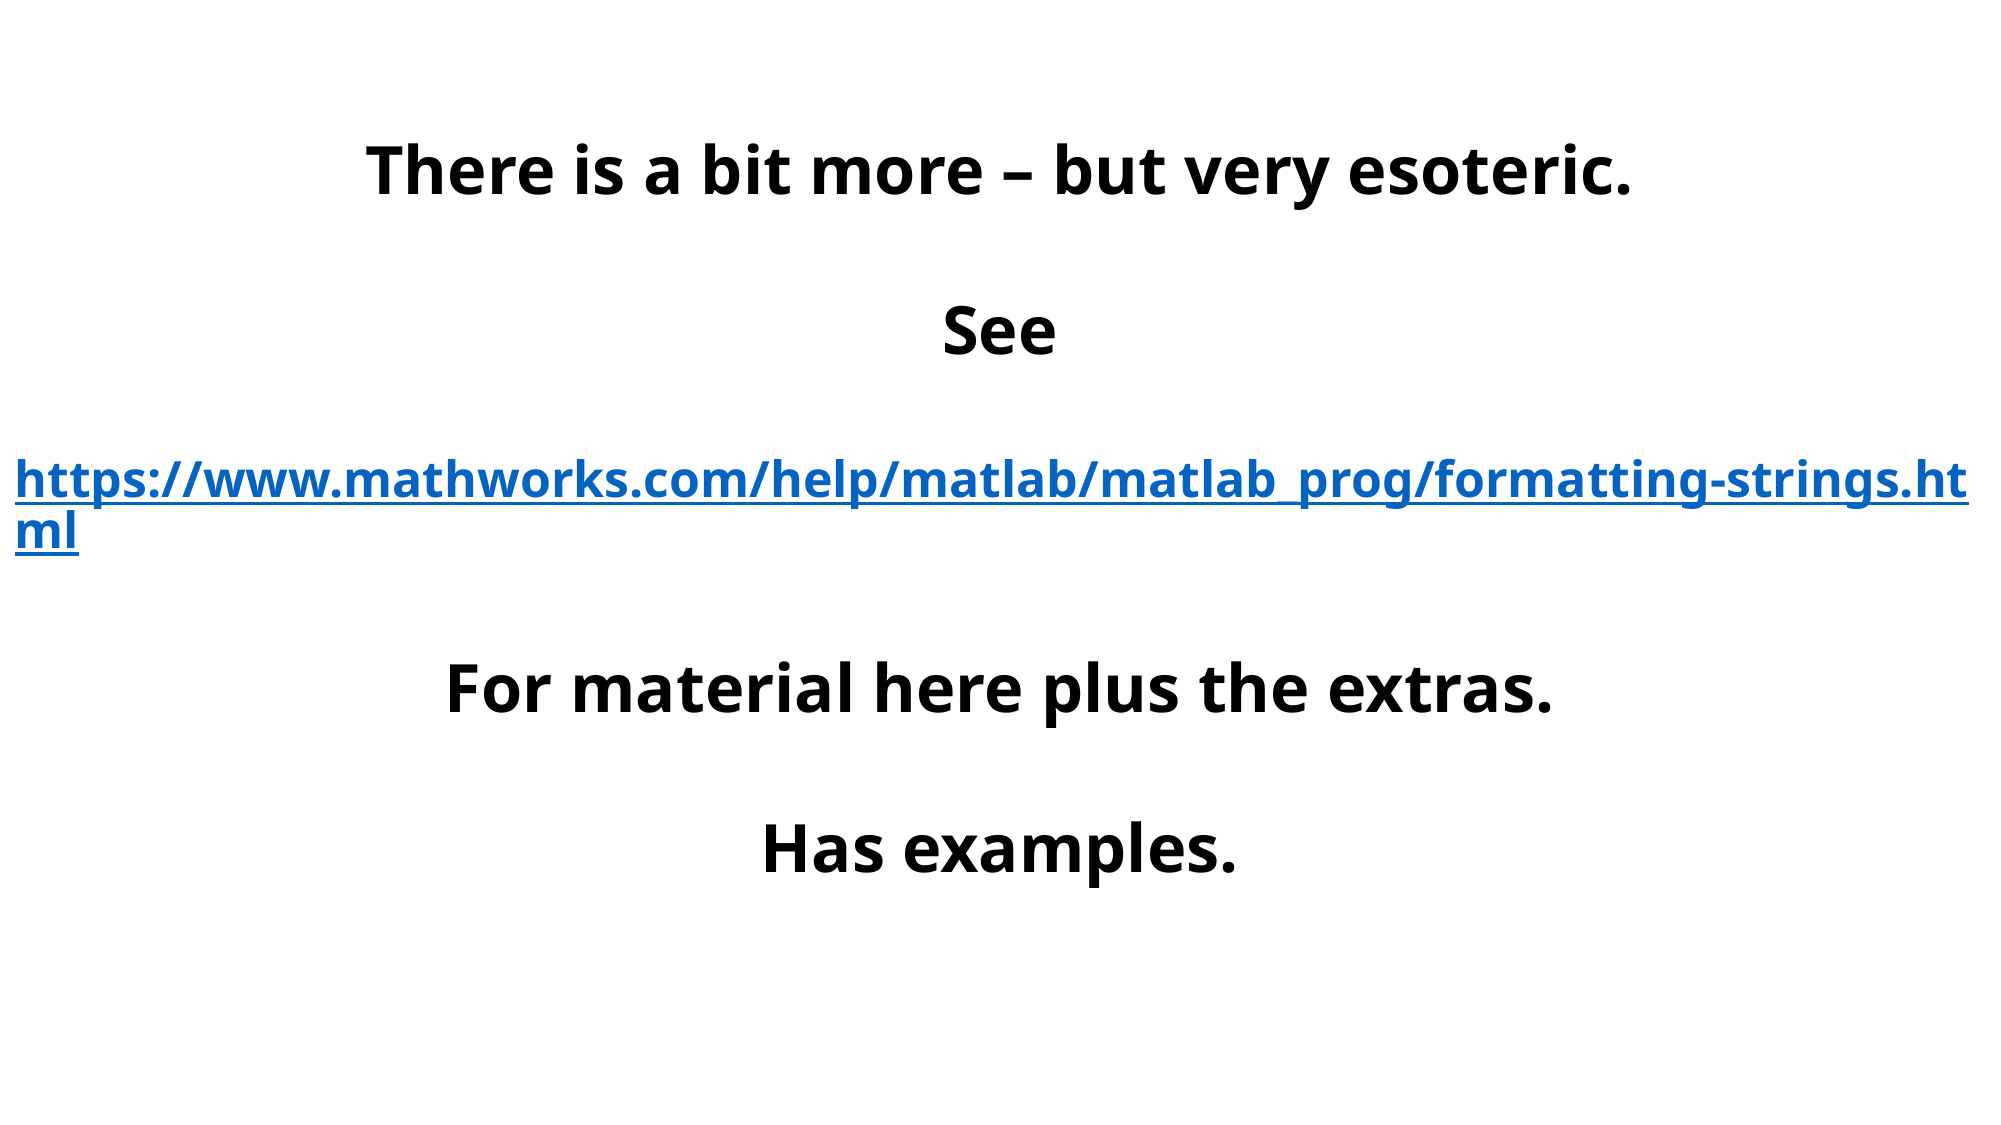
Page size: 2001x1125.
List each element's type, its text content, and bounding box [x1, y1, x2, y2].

text_box There is a bit more – but very esoteric. See https://www.mathworks.com/help/matlab/matlab_prog/formatting-strings.html For material here plus the extras. Has examples. [0, 120, 2000, 844]
